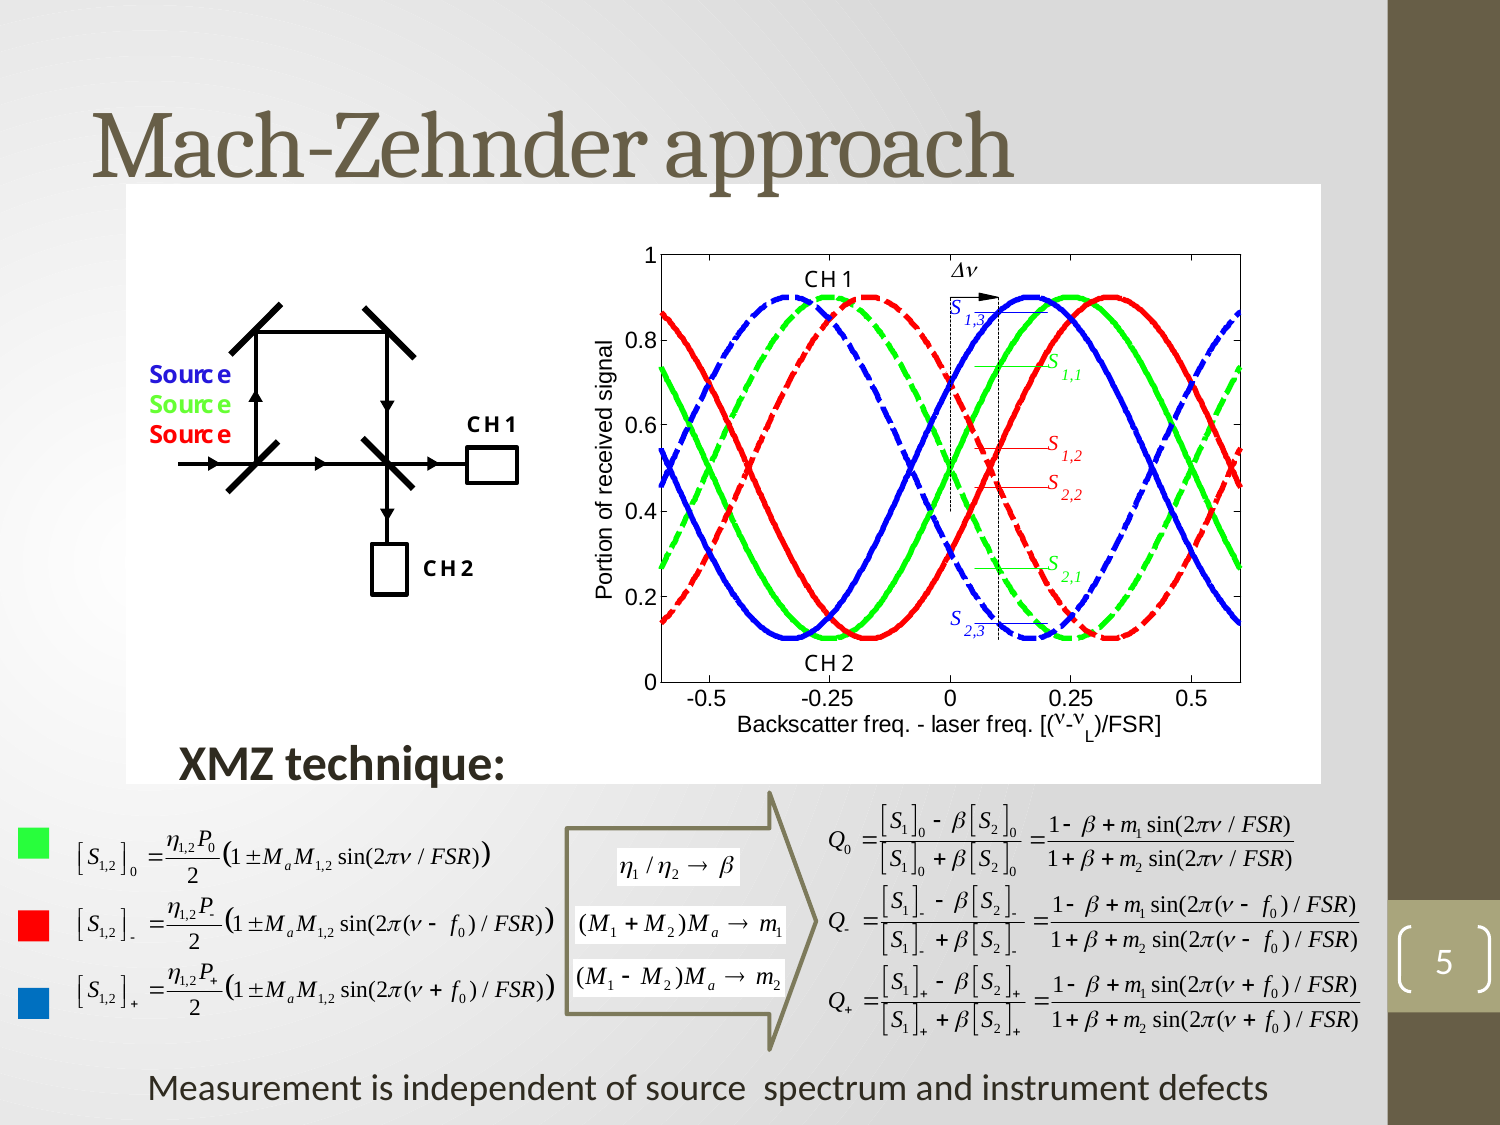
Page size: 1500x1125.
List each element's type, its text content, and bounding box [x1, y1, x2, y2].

slide_number 5 [1397, 925, 1492, 994]
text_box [616, 847, 741, 887]
text_box Measurement is independent of source spectrum and instrument defects [132, 1055, 1285, 1115]
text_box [824, 801, 1367, 1043]
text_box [574, 905, 787, 945]
text_box XMZ technique: [164, 791, 522, 798]
text_box [567, 791, 819, 1053]
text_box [572, 958, 786, 998]
picture [125, 183, 1322, 785]
text_box [16, 825, 51, 861]
title Mach-Zehnder approach [75, 45, 1325, 233]
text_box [72, 822, 557, 1023]
text_box [16, 908, 51, 943]
text_box [16, 986, 51, 1021]
